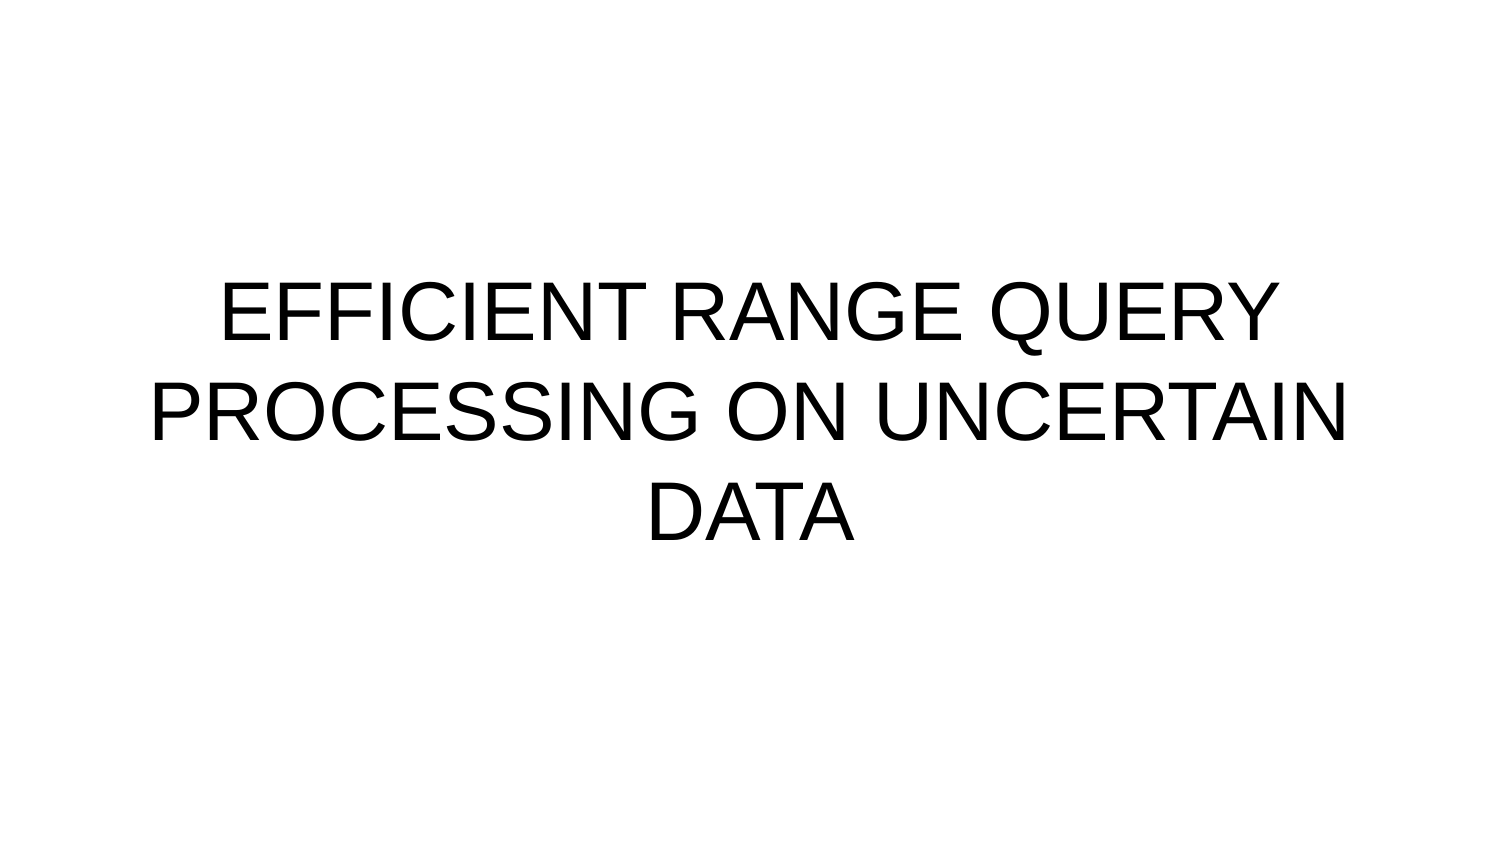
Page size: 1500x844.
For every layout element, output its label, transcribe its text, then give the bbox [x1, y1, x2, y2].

title EFFICIENT RANGE QUERY PROCESSING ON UNCERTAIN DATA [51, 235, 1449, 572]
